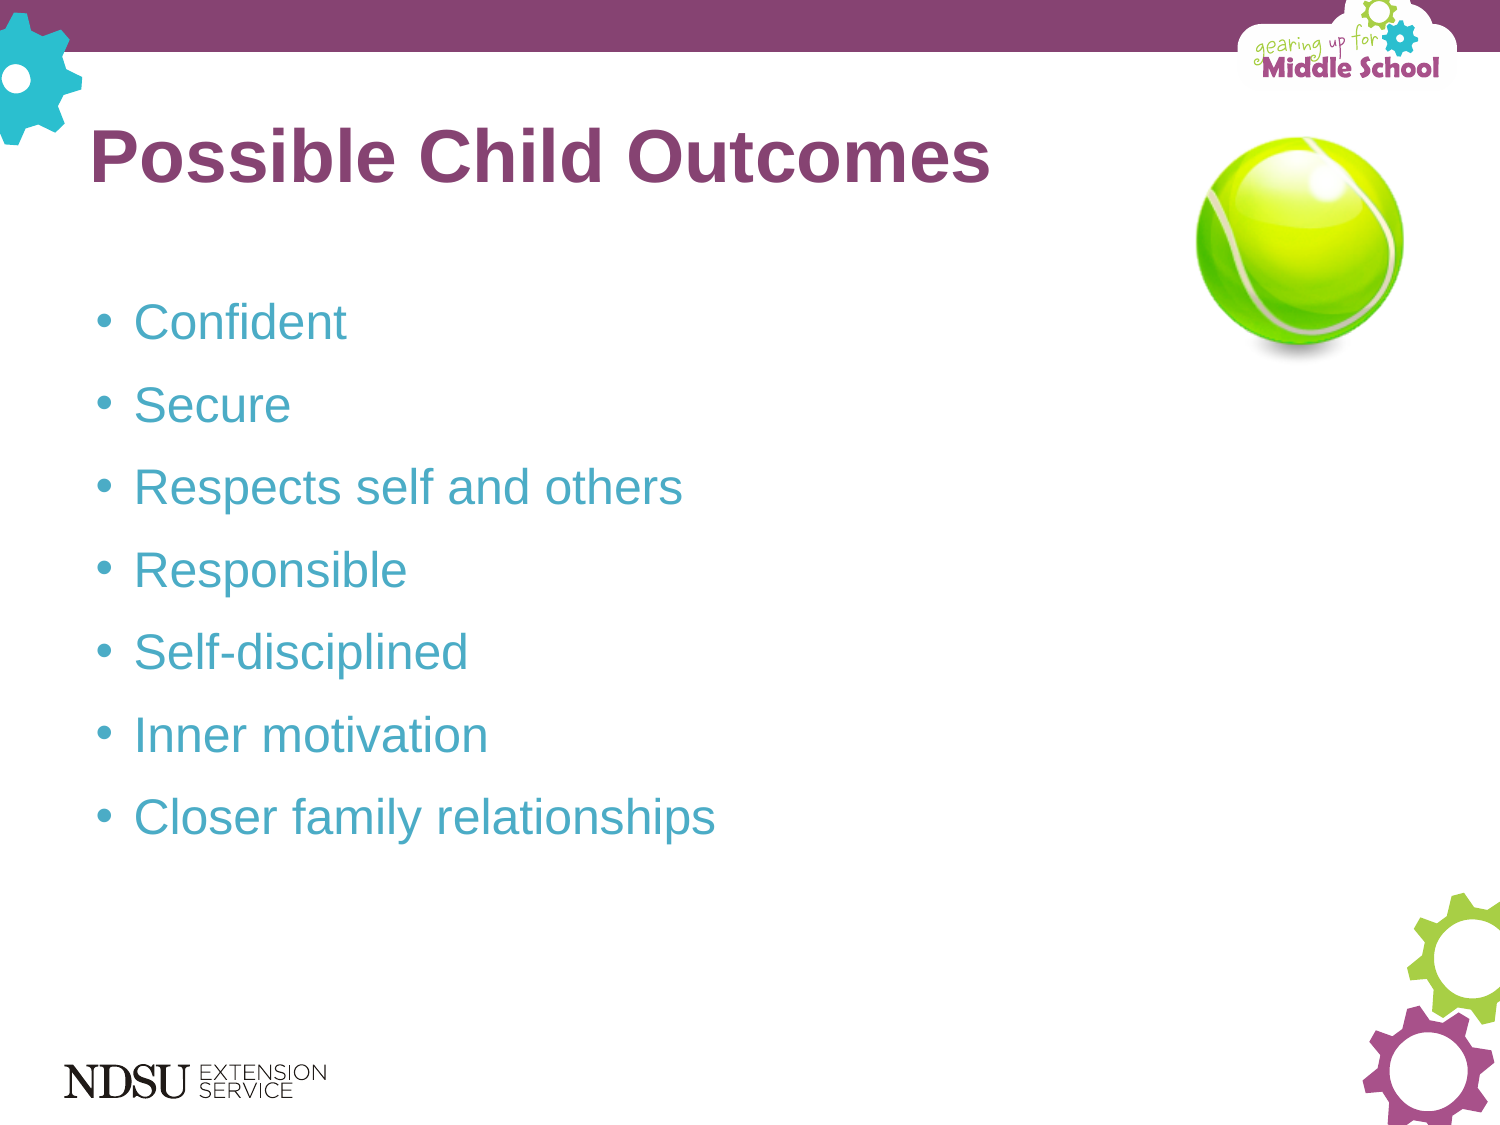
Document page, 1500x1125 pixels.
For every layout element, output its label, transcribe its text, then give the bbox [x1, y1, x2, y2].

title Possible Child Outcomes [75, 99, 1425, 250]
list Confident Secure Respects self and others Responsible Self-disciplined Inner motivation Closer family relationships [80, 282, 1106, 1025]
picture [1162, 112, 1438, 388]
